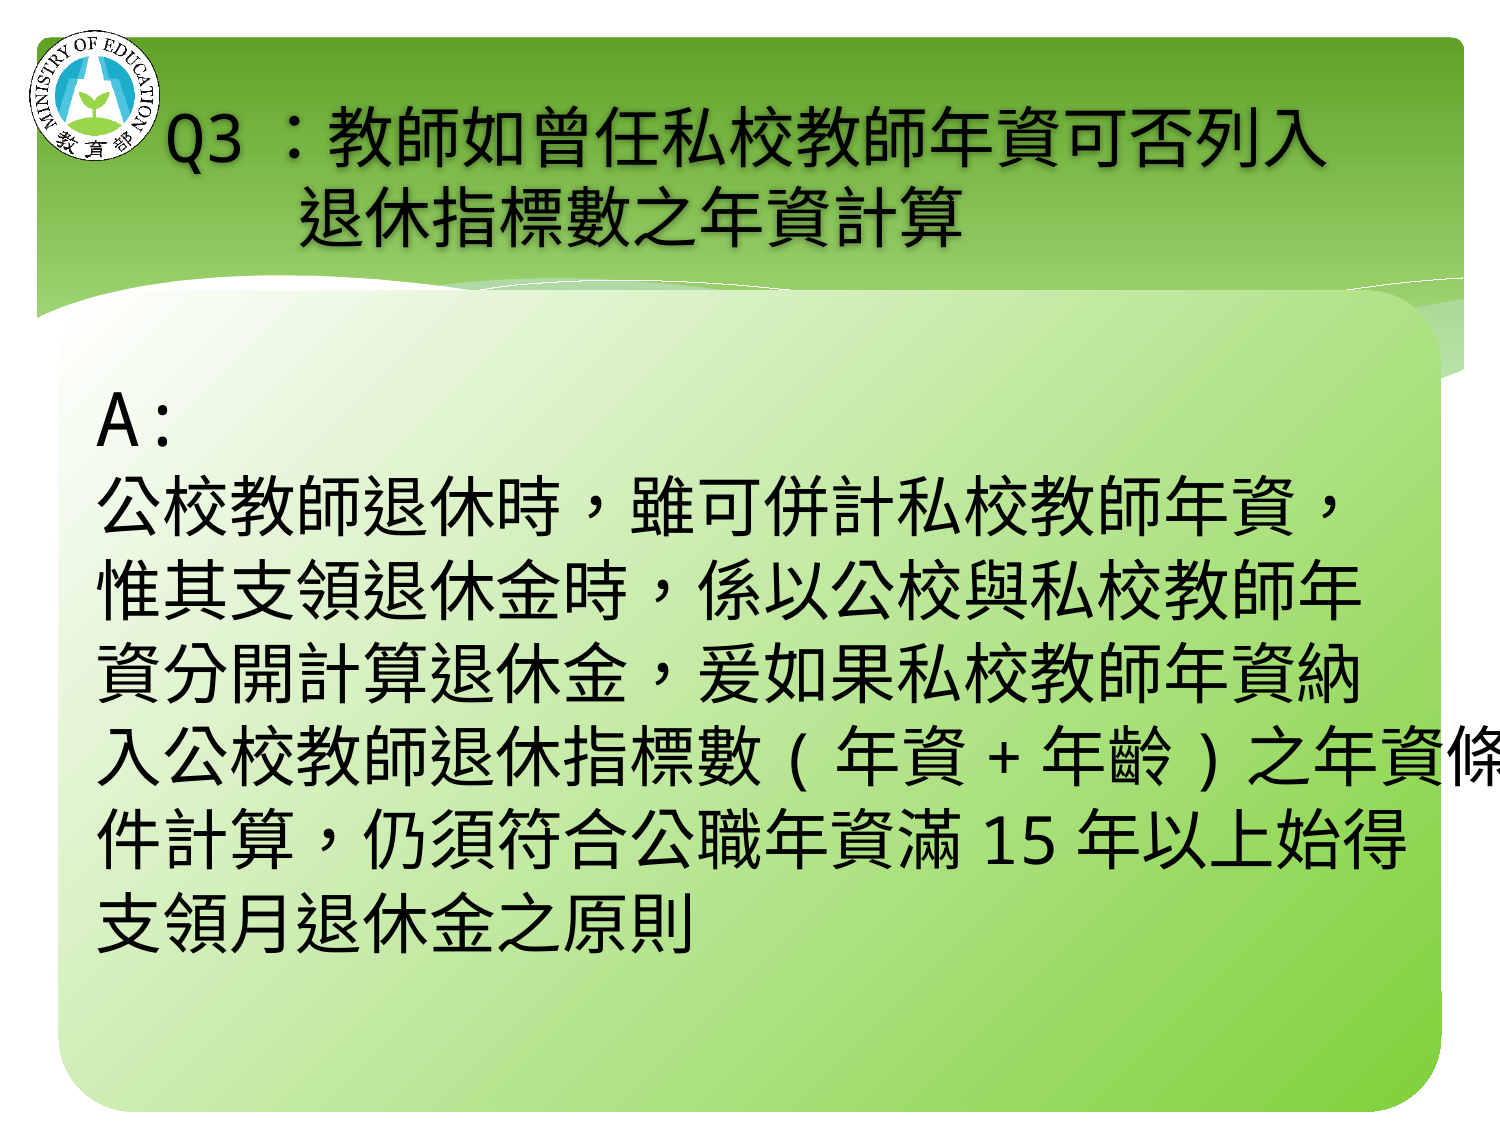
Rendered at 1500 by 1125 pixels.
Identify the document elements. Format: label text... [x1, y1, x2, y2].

text_box A: 公校教師退休時，雖可併計私校教師年資， 惟其支領退休金時，係以公校與私校教師年 資分開計算退休金，爰如果私校教師年資納 入公校教師退休指標數(年資+年齡)之年資條 件計算，仍須符合公職年資滿15年以上始得 支領月退休金之原則 [58, 290, 1442, 1112]
title Q3：教師如曾任私校教師年資可否列入退休指標數之年資計算 [150, 77, 1388, 273]
picture [29, 30, 160, 162]
